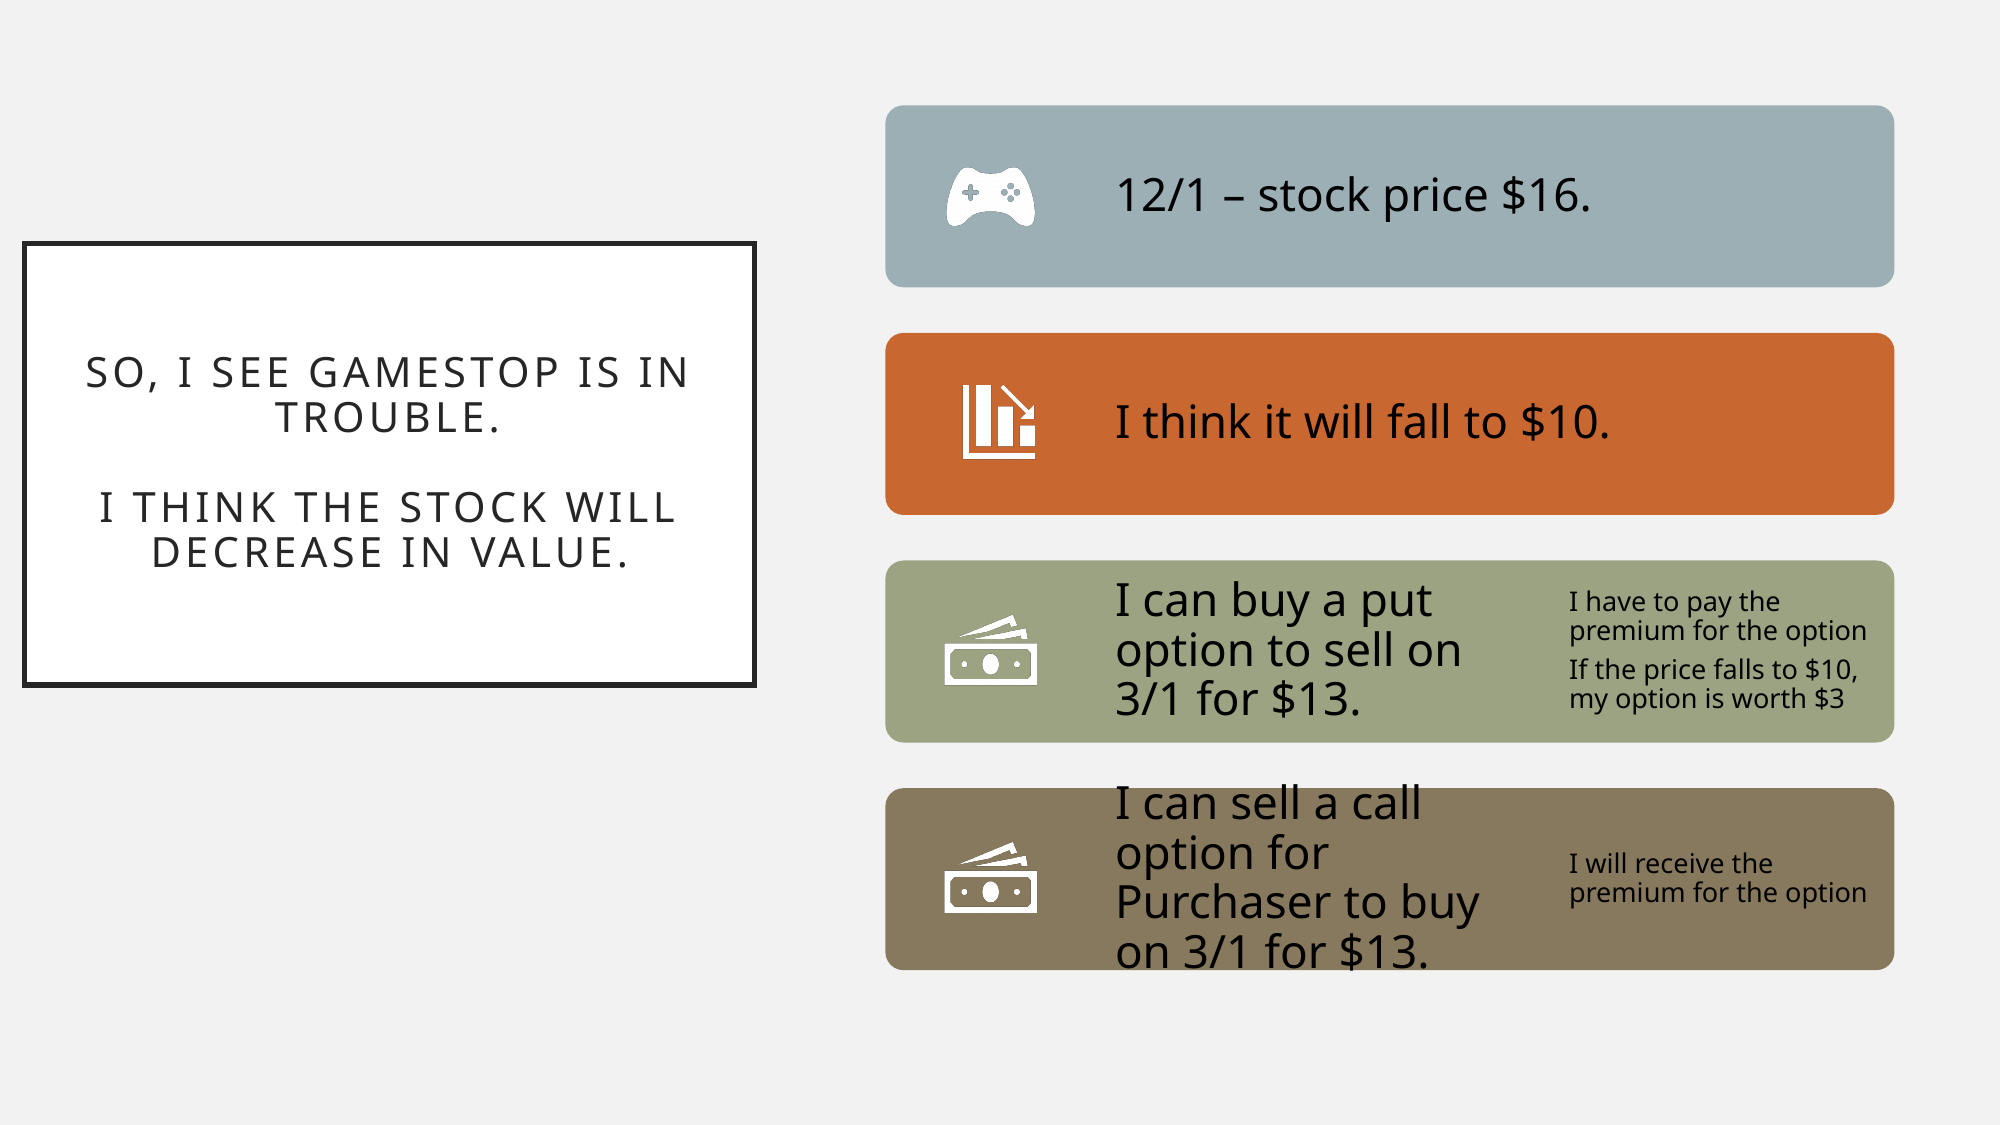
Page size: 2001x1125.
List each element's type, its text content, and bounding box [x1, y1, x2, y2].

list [885, 104, 1895, 971]
title So, I see gamestop is in trouble. I think the stock will decrease in value. [22, 241, 757, 688]
